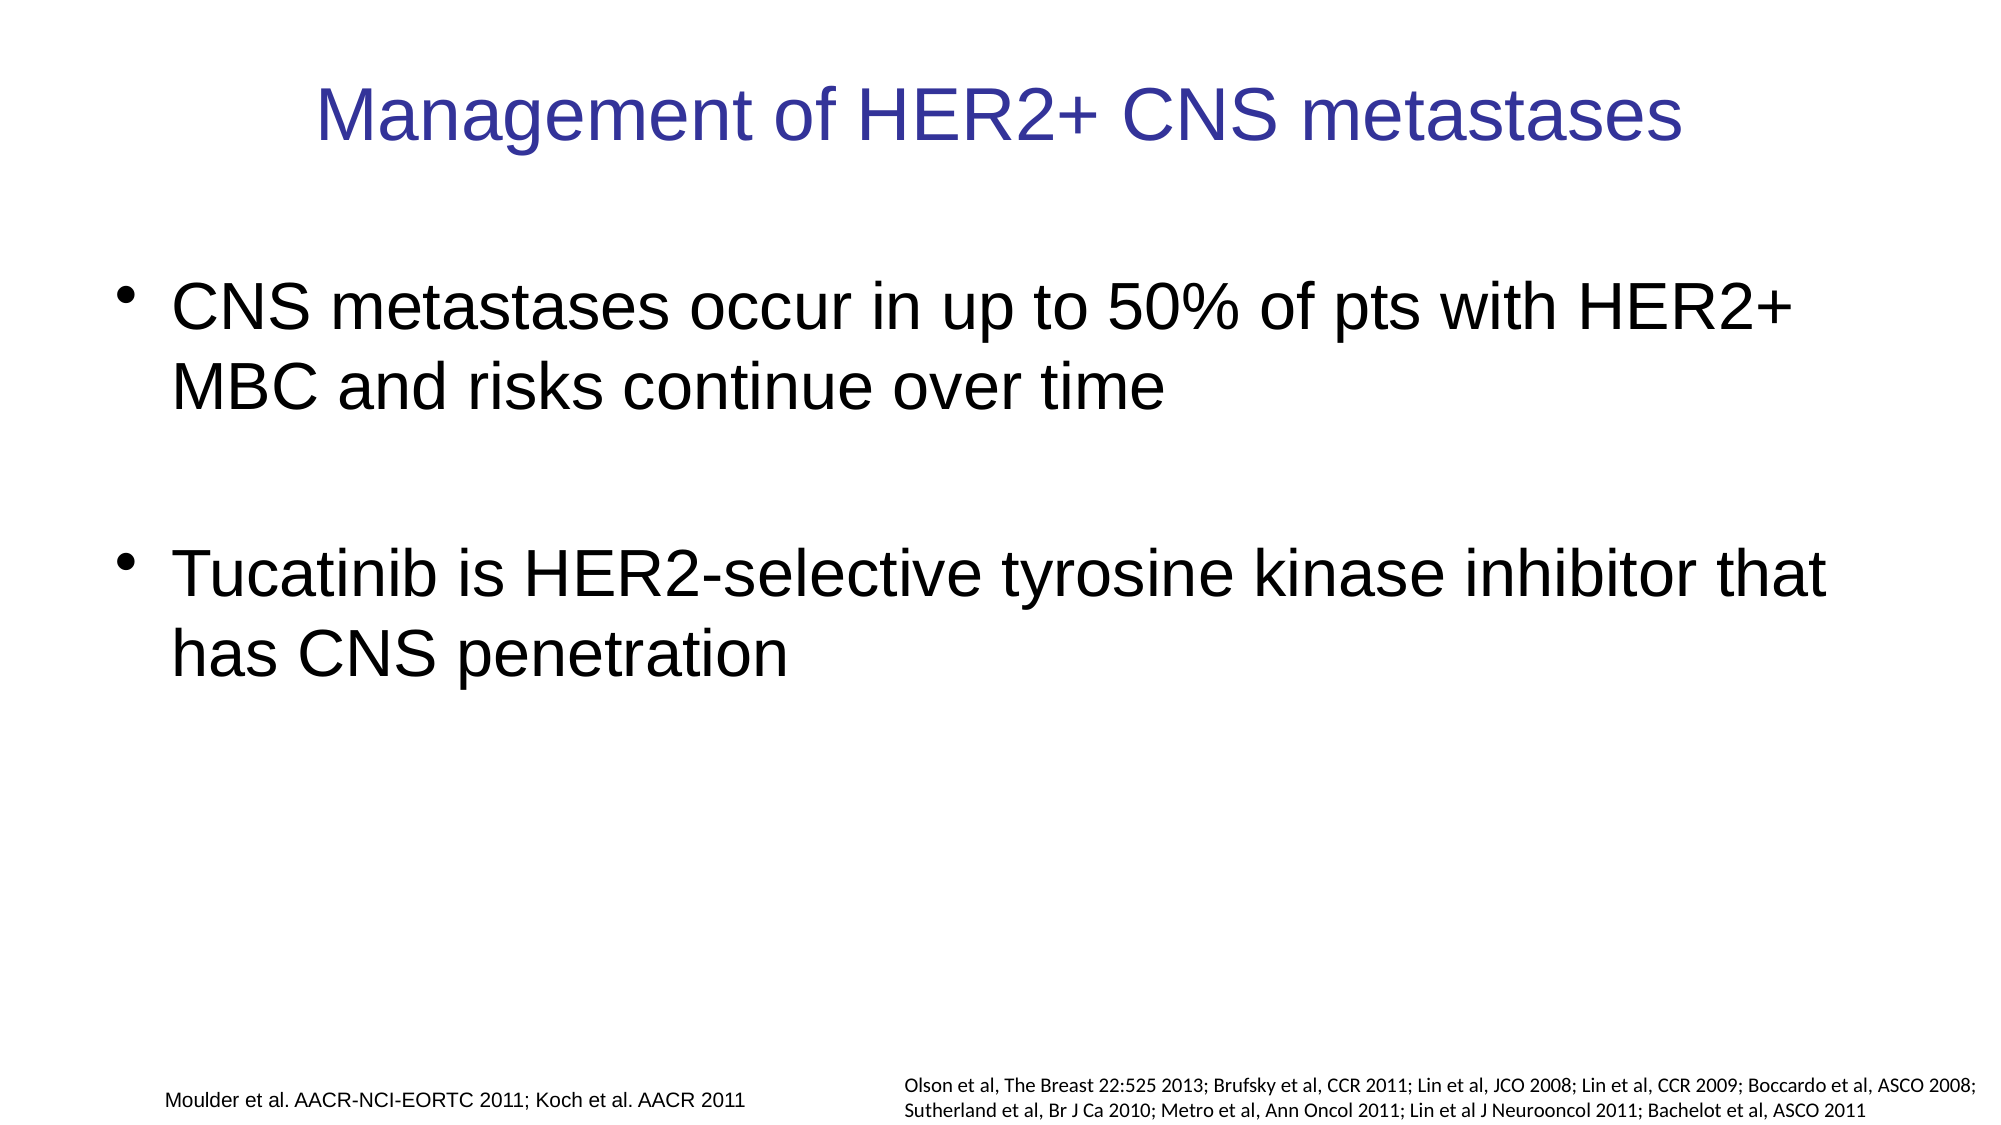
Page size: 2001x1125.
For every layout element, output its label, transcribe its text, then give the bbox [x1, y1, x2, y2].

text_box Moulder et al. AACR-NCI-EORTC 2011; Koch et al. AACR 2011 [150, 1079, 1728, 1120]
title Management of HER2+ CNS metastases [99, 16, 1901, 205]
list CNS metastases occur in up to 50% of pts with HER2+ MBC and risks continue over time Tucatinib is HER2-selective tyrosine kinase inhibitor that has CNS penetration [99, 255, 1901, 999]
text_box Olson et al, The Breast 22:525 2013; Brufsky et al, CCR 2011; Lin et al, JCO 2008; Lin et al, CCR 2009; Boccardo et al, ASCO 2008; Sutherland et al, Br J Ca 2010; Metro et al, Ann Oncol 2011; Lin et al J Neurooncol 2011; Bachelot et al, ASCO 2011 [889, 1064, 1997, 1125]
